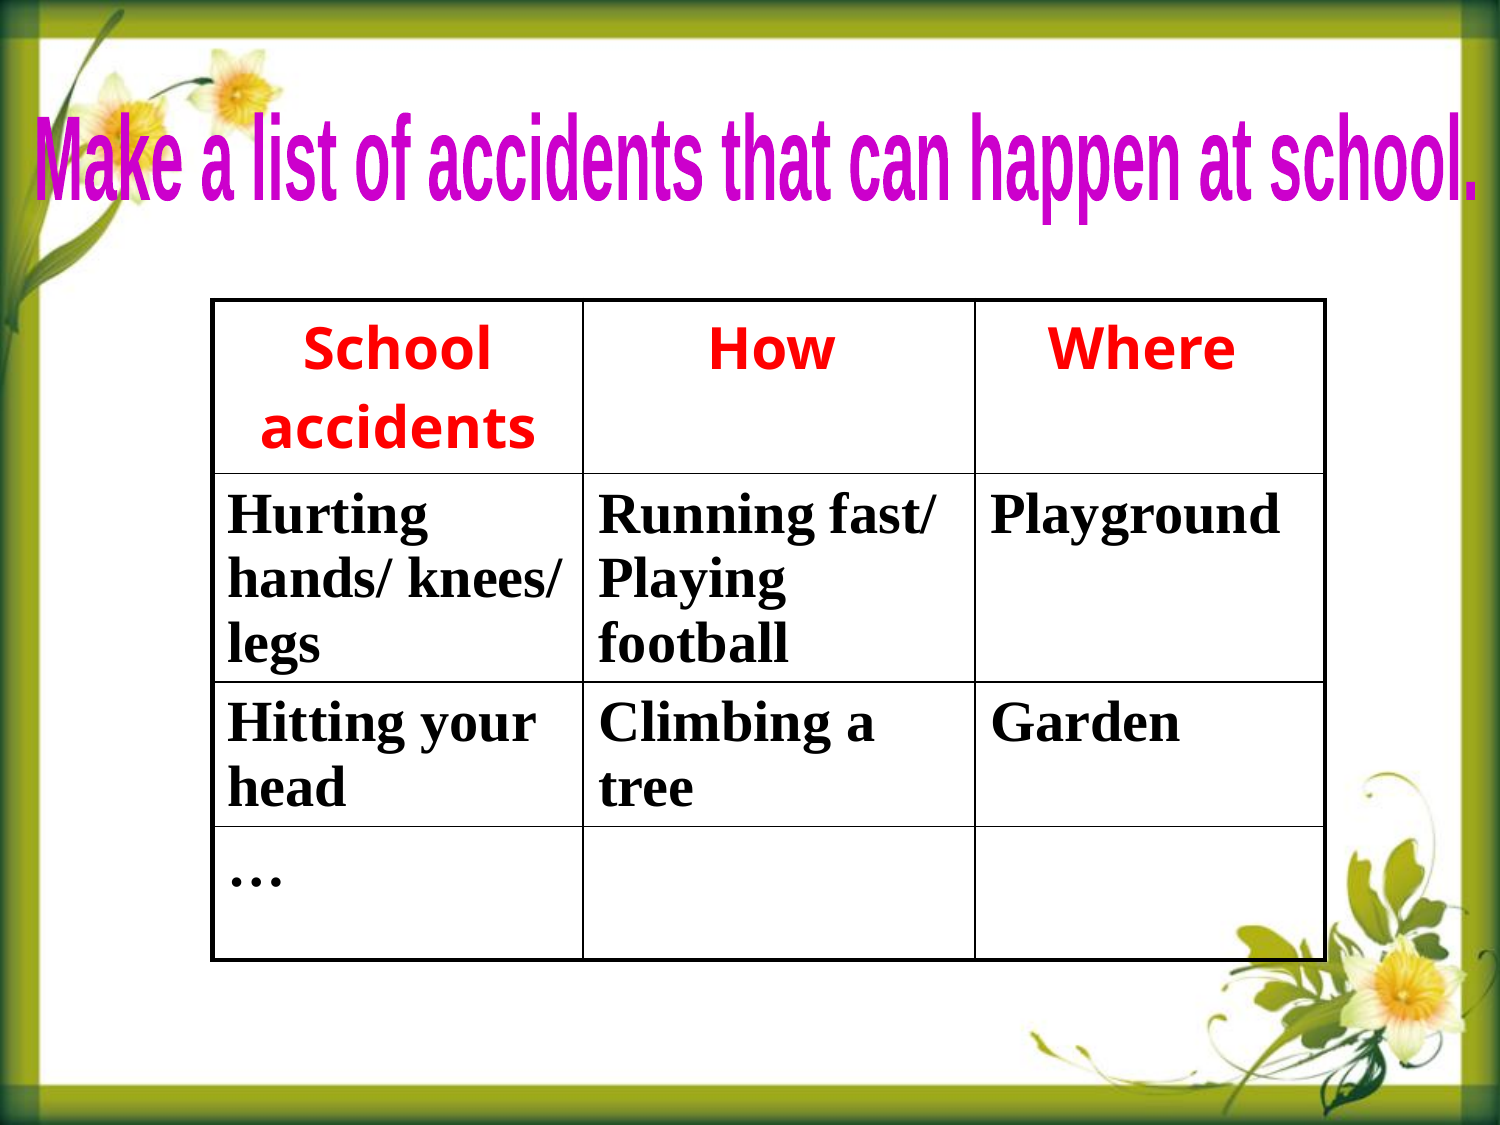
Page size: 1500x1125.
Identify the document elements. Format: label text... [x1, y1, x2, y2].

table_header School accidents [215, 302, 582, 473]
picture [0, 0, 1500, 1125]
table_cell [584, 827, 974, 958]
table_cell [976, 827, 1323, 958]
table_cell Running fast/ Playing football [584, 474, 974, 681]
table_header Where [976, 302, 1323, 473]
table_cell Hitting your head [215, 683, 582, 826]
table_cell Hurting hands/ knees/ legs [215, 474, 582, 681]
table_cell Playground [976, 474, 1323, 681]
table_header How [584, 302, 974, 473]
table_cell Climbing a tree [584, 683, 974, 826]
table_cell … [215, 827, 582, 958]
table_cell Garden [976, 683, 1323, 826]
